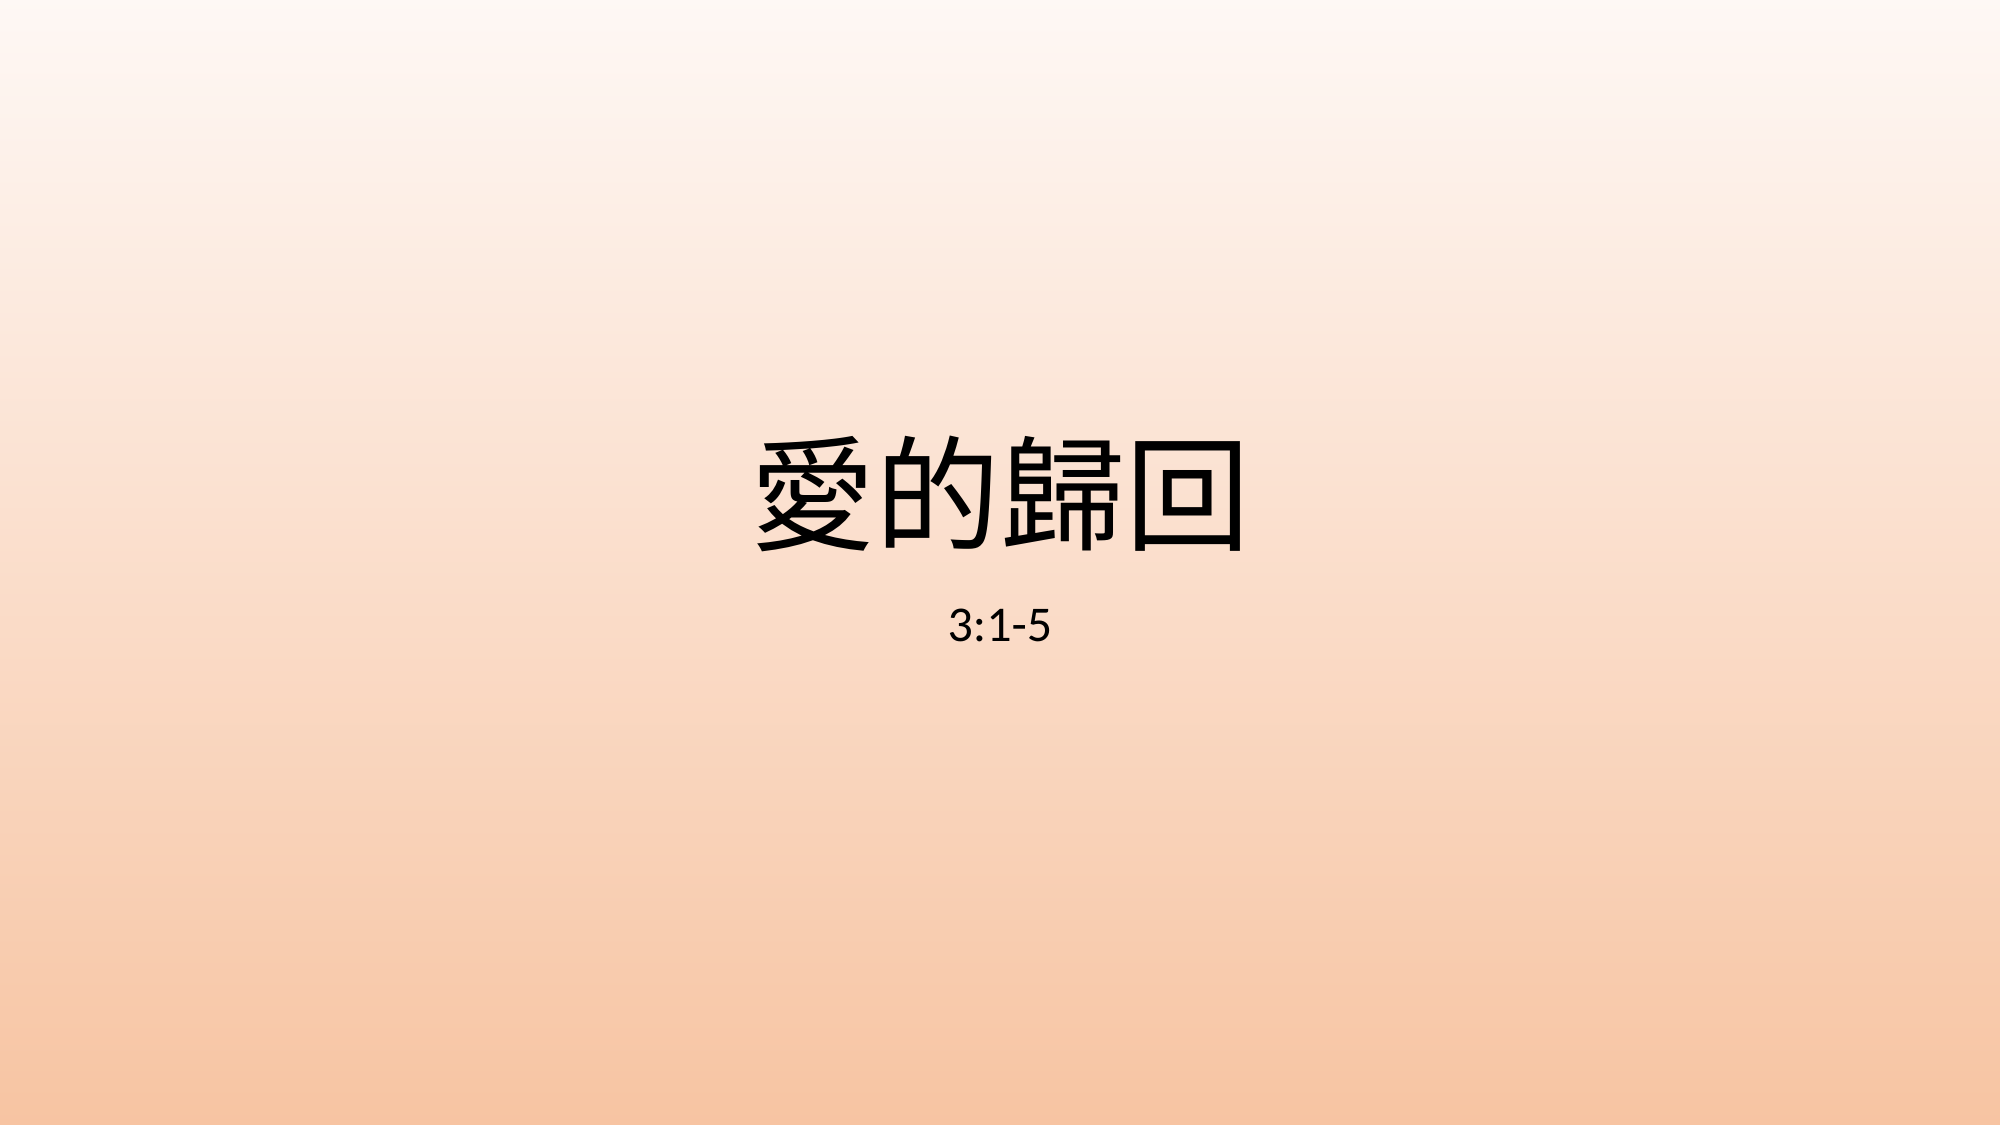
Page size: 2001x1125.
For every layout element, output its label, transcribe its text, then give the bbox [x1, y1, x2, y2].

subtitle 3:1-5 [249, 590, 1750, 863]
title 愛的歸回 [249, 184, 1750, 576]
